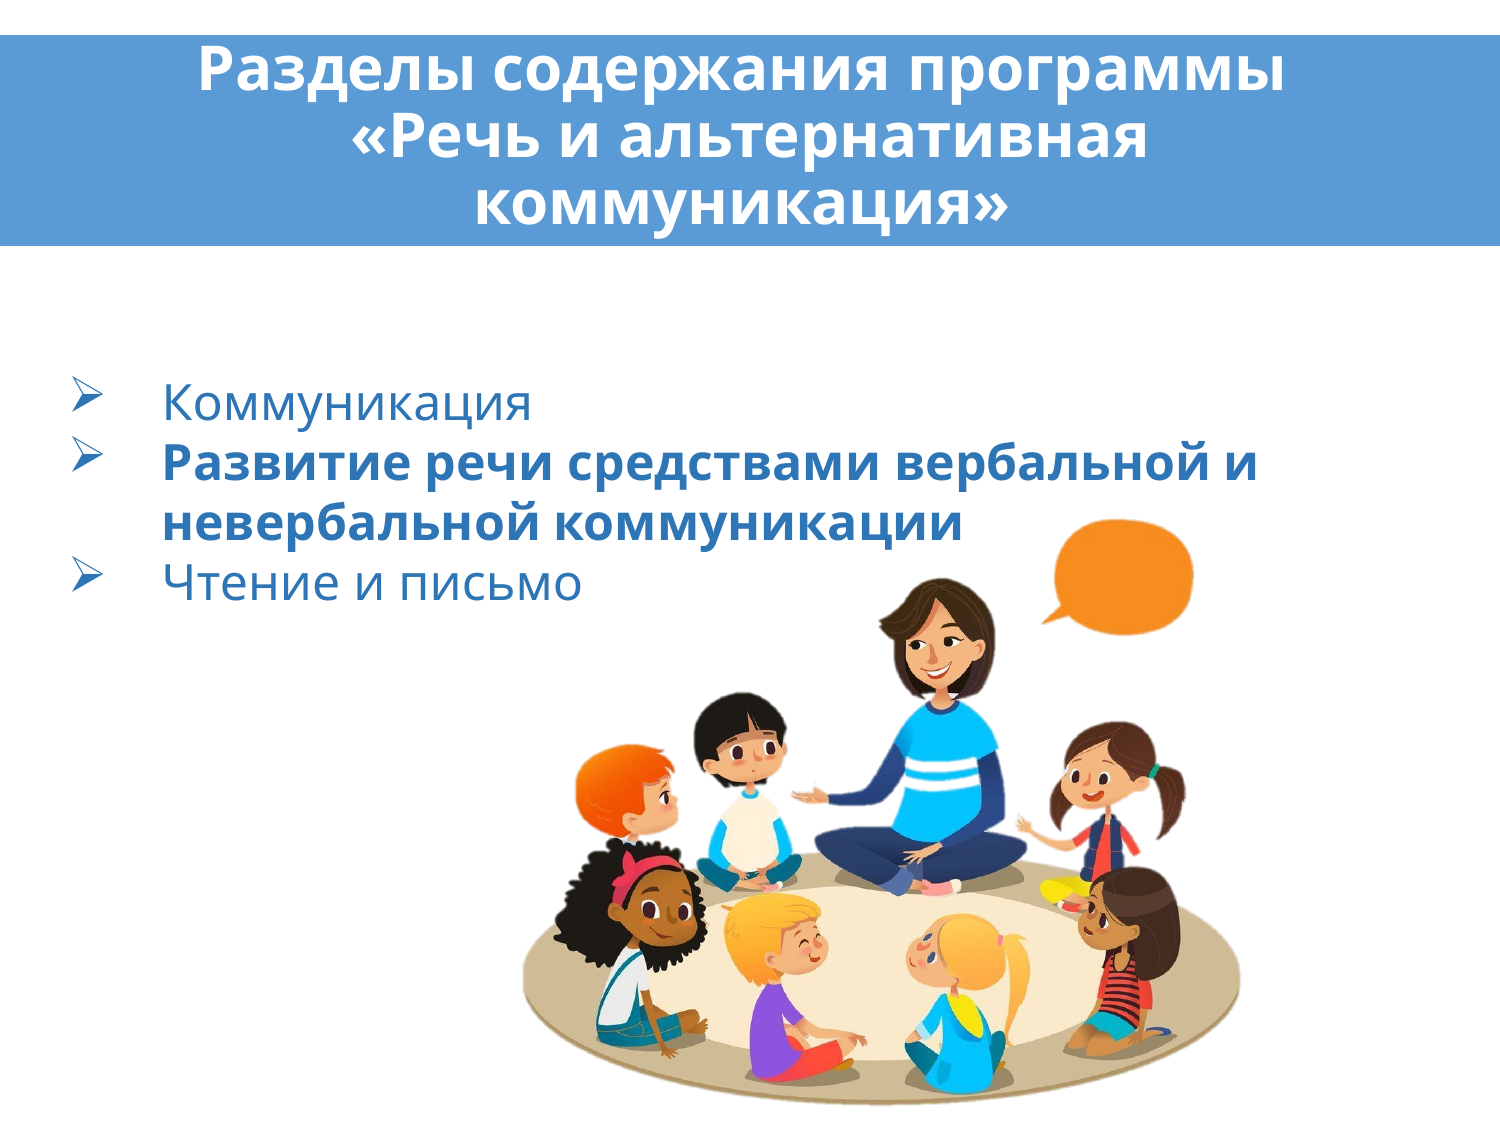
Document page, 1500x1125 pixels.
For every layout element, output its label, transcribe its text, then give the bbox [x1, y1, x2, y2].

text_box Коммуникация Развитие речи средствами вербальной и невербальной коммуникации Чтение и письмо [53, 363, 1484, 618]
title Разделы содержания программы «Речь и альтернативная коммуникация» [103, 28, 1397, 247]
text_box [1397, 34, 1500, 247]
picture [456, 480, 1308, 1125]
text_box [0, 34, 103, 247]
